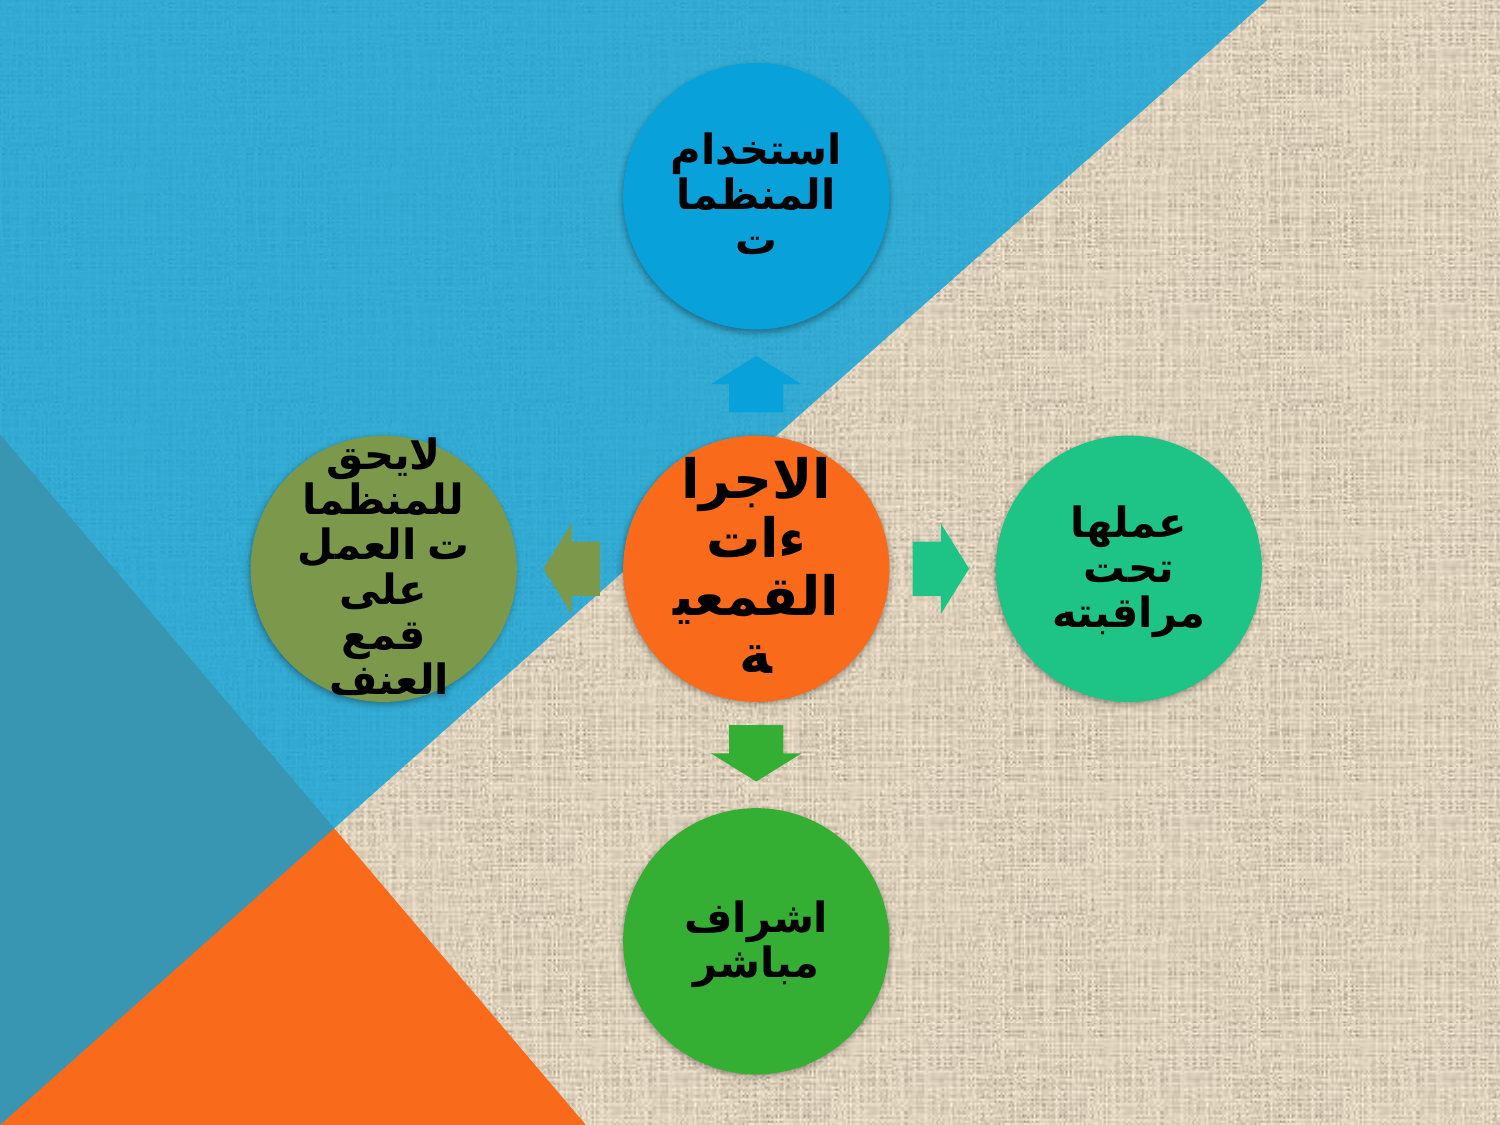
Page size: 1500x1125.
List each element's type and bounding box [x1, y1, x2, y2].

text_box [62, 62, 1451, 1076]
picture [0, 0, 1500, 1125]
